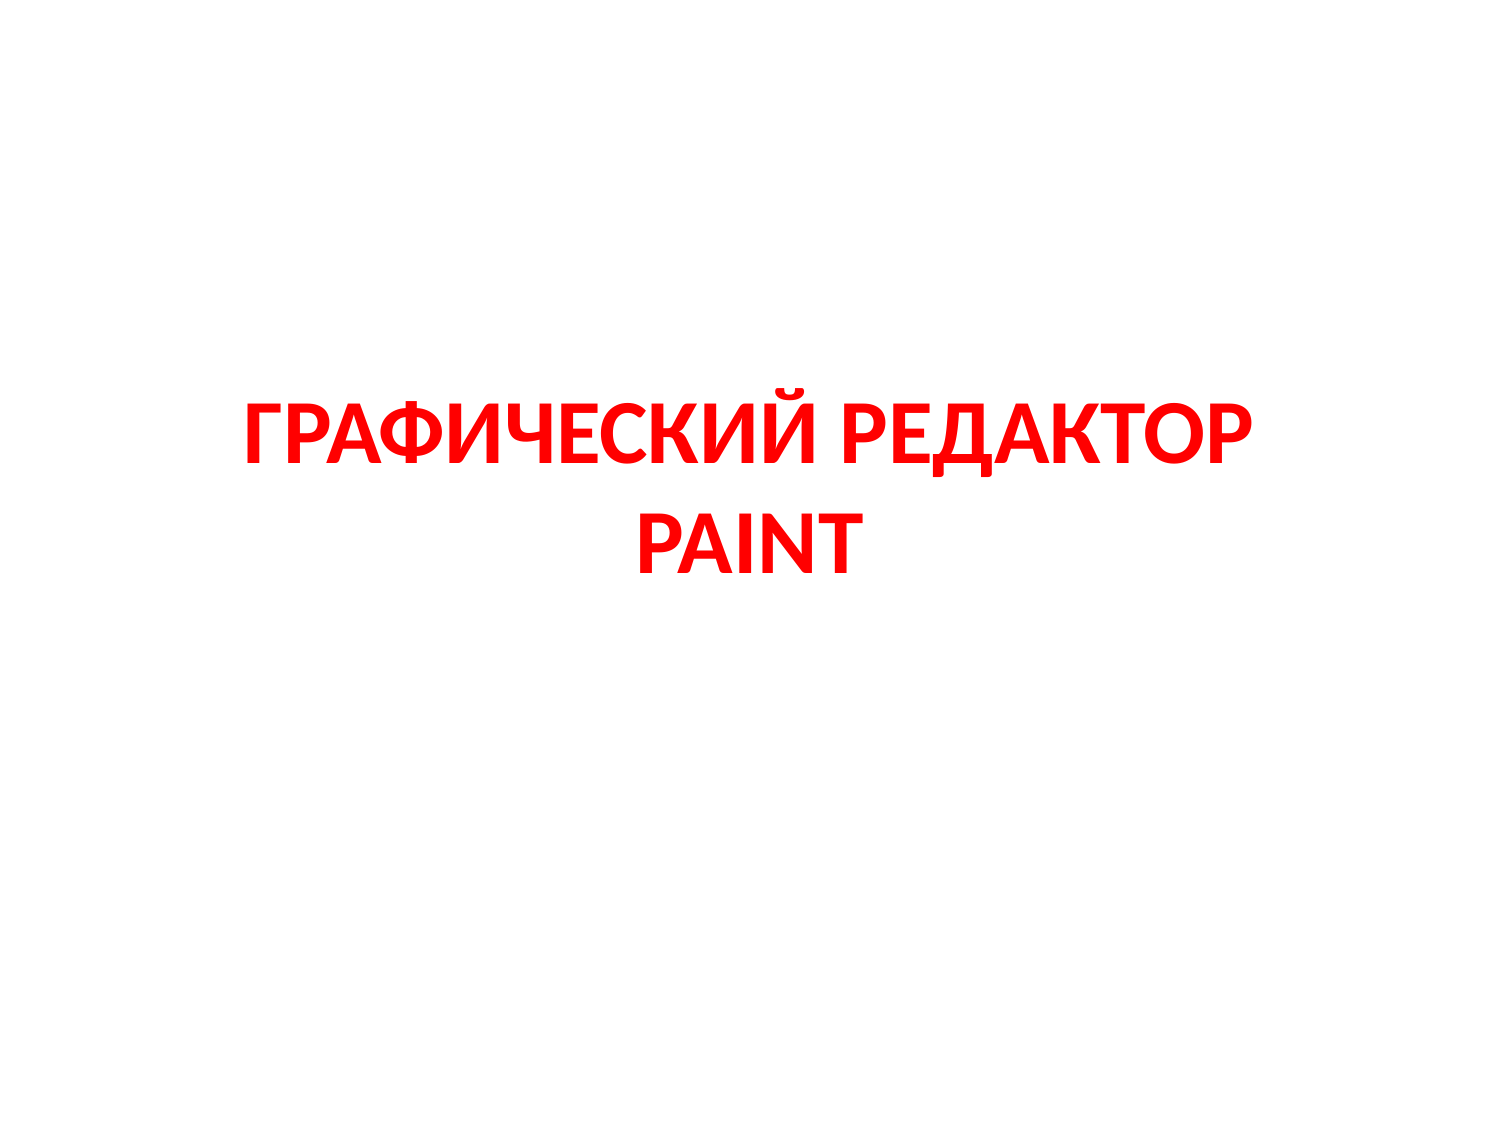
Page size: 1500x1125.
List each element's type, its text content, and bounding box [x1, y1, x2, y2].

title ГРАФИЧЕСКИЙ РЕДАКТОР PAINT [112, 361, 1388, 603]
